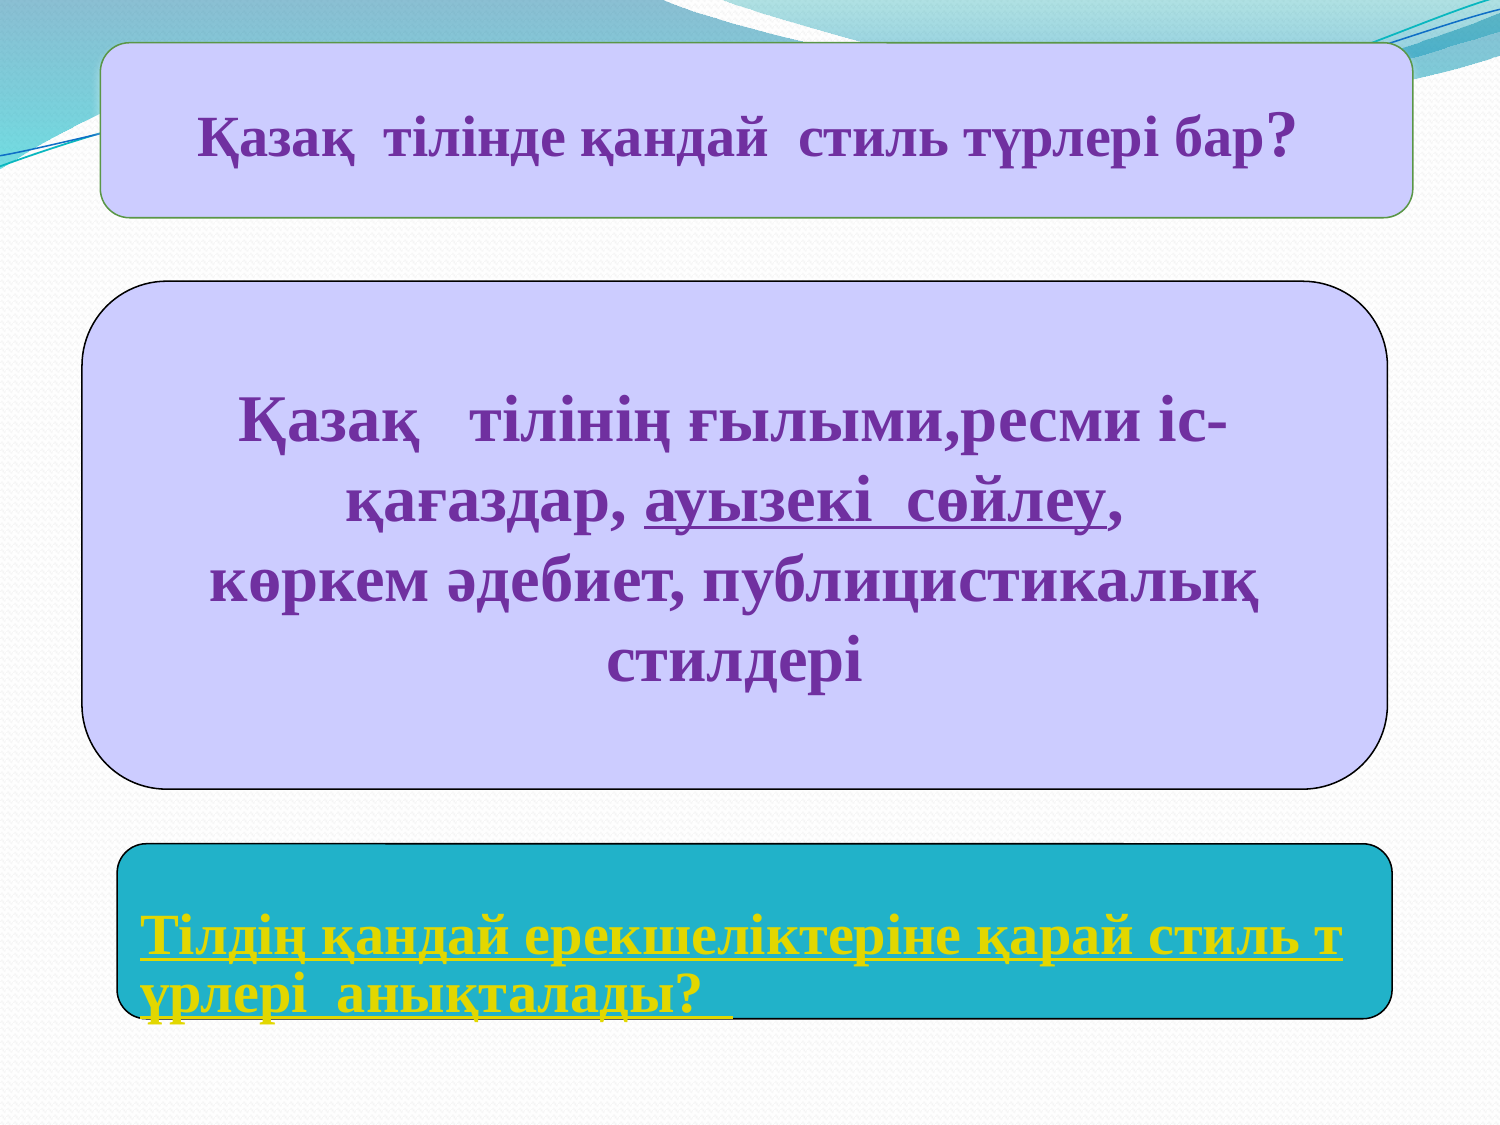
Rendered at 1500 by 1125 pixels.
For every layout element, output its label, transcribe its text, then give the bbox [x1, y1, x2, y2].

text_box Қазақ тілінде қандай стиль түрлері бар? [99, 41, 1414, 219]
text_box Қазақ тілінің ғылыми,ресми іс- қағаздар, ауызекі сөйлеу, көркем әдебиет, публицистикалық стилдері [81, 280, 1389, 790]
text_box Тілдің қандай ерекшеліктеріне қарай стиль түрлері анықталады? [116, 842, 1393, 1020]
